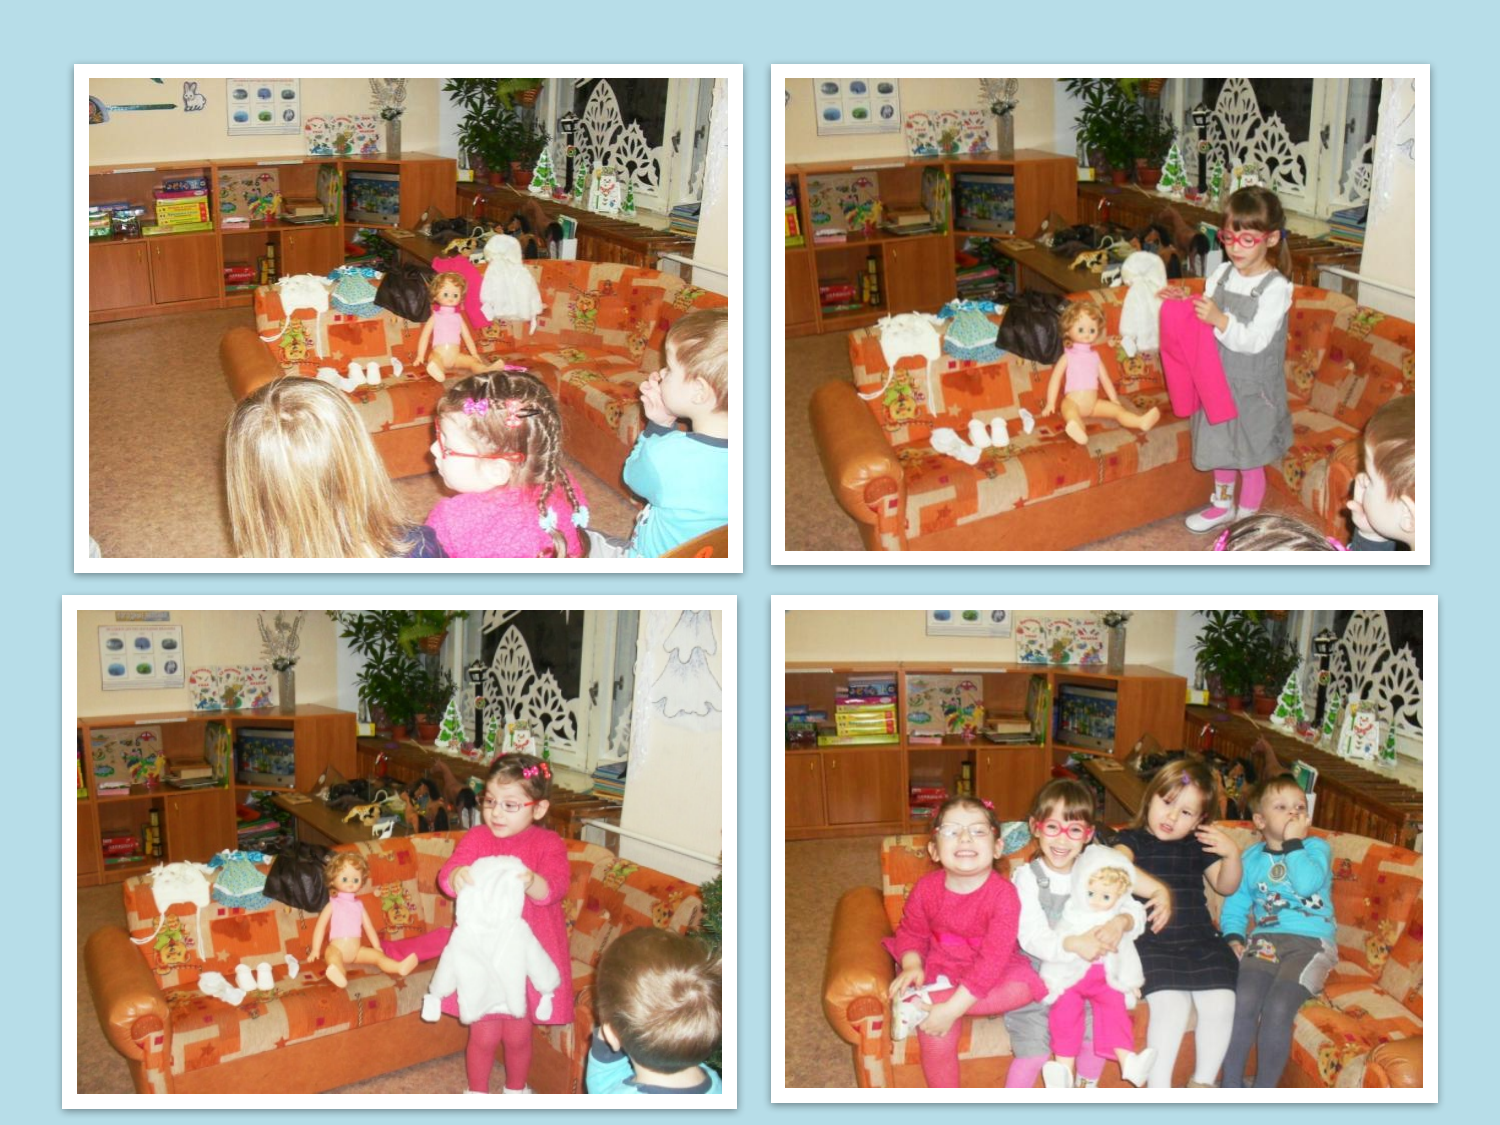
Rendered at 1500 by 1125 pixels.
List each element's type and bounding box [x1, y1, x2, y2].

picture [785, 77, 1416, 551]
picture [88, 77, 729, 559]
picture [785, 609, 1424, 1089]
picture [76, 609, 723, 1095]
